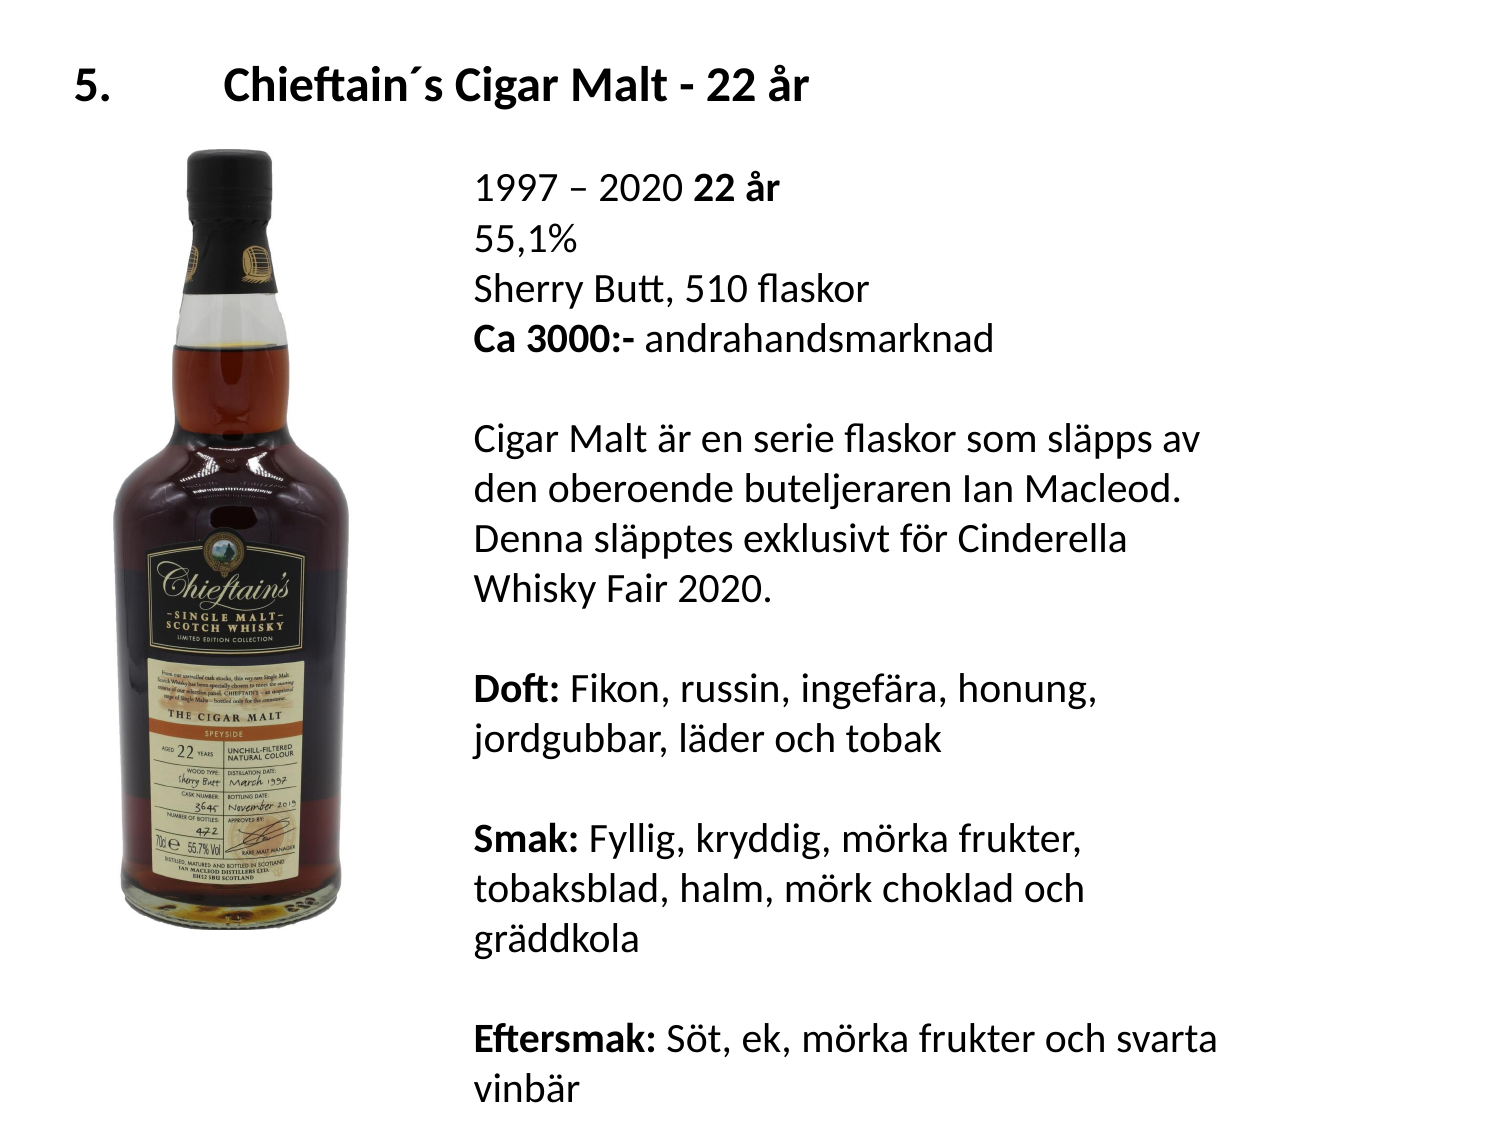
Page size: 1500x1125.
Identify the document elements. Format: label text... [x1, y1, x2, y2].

picture [34, 149, 426, 931]
subtitle 1997 – 2020 22 år 55,1% Sherry Butt, 510 flaskor Ca 3000:- andrahandsmarknad Cigar Malt är en serie flaskor som släpps av den oberoende buteljeraren Ian Macleod. Denna släpptes exklusivt för Cinderella Whisky Fair 2020. Doft: Fikon, russin, ingefära, honung, jordgubbar, läder och tobak Smak: Fyllig, kryddig, mörka frukter, tobaksblad, halm, mörk choklad och gräddkola Eftersmak: Söt, ek, mörka frukter och svarta vinbär [459, 152, 1272, 1107]
text_box 5. Chieftain´s Cigar Malt - 22 år [58, 35, 1436, 140]
